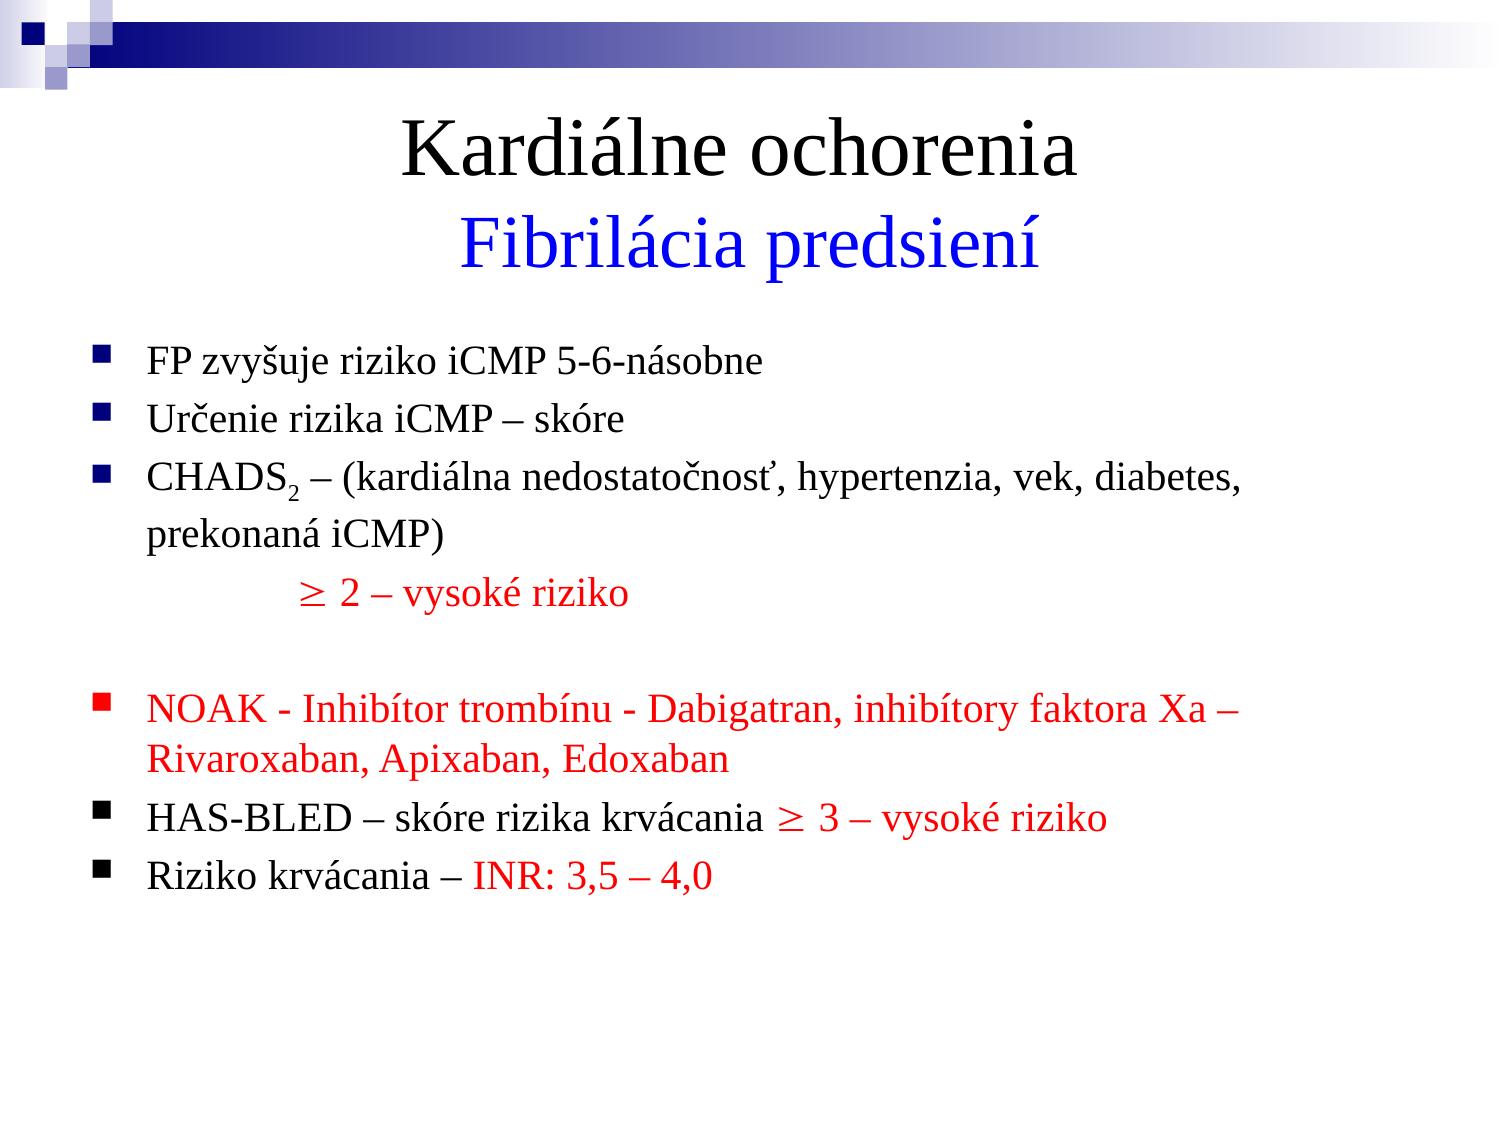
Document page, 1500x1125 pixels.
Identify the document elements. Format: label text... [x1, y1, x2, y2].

title Kardiálne ochorenia Fibrilácia predsiení [74, 74, 1426, 301]
list FP zvyšuje riziko iCMP 5-6-násobne Určenie rizika iCMP – skóre CHADS2 – (kardiálna nedostatočnosť, hypertenzia, vek, diabetes, prekonaná iCMP)  2 – vysoké riziko NOAK - Inhibítor trombínu - Dabigatran, inhibítory faktora Xa – Rivaroxaban, Apixaban, Edoxaban HAS-BLED – skóre rizika krvácania  3 – vysoké riziko Riziko krvácania – INR: 3,5 – 4,0 [74, 324, 1426, 1001]
